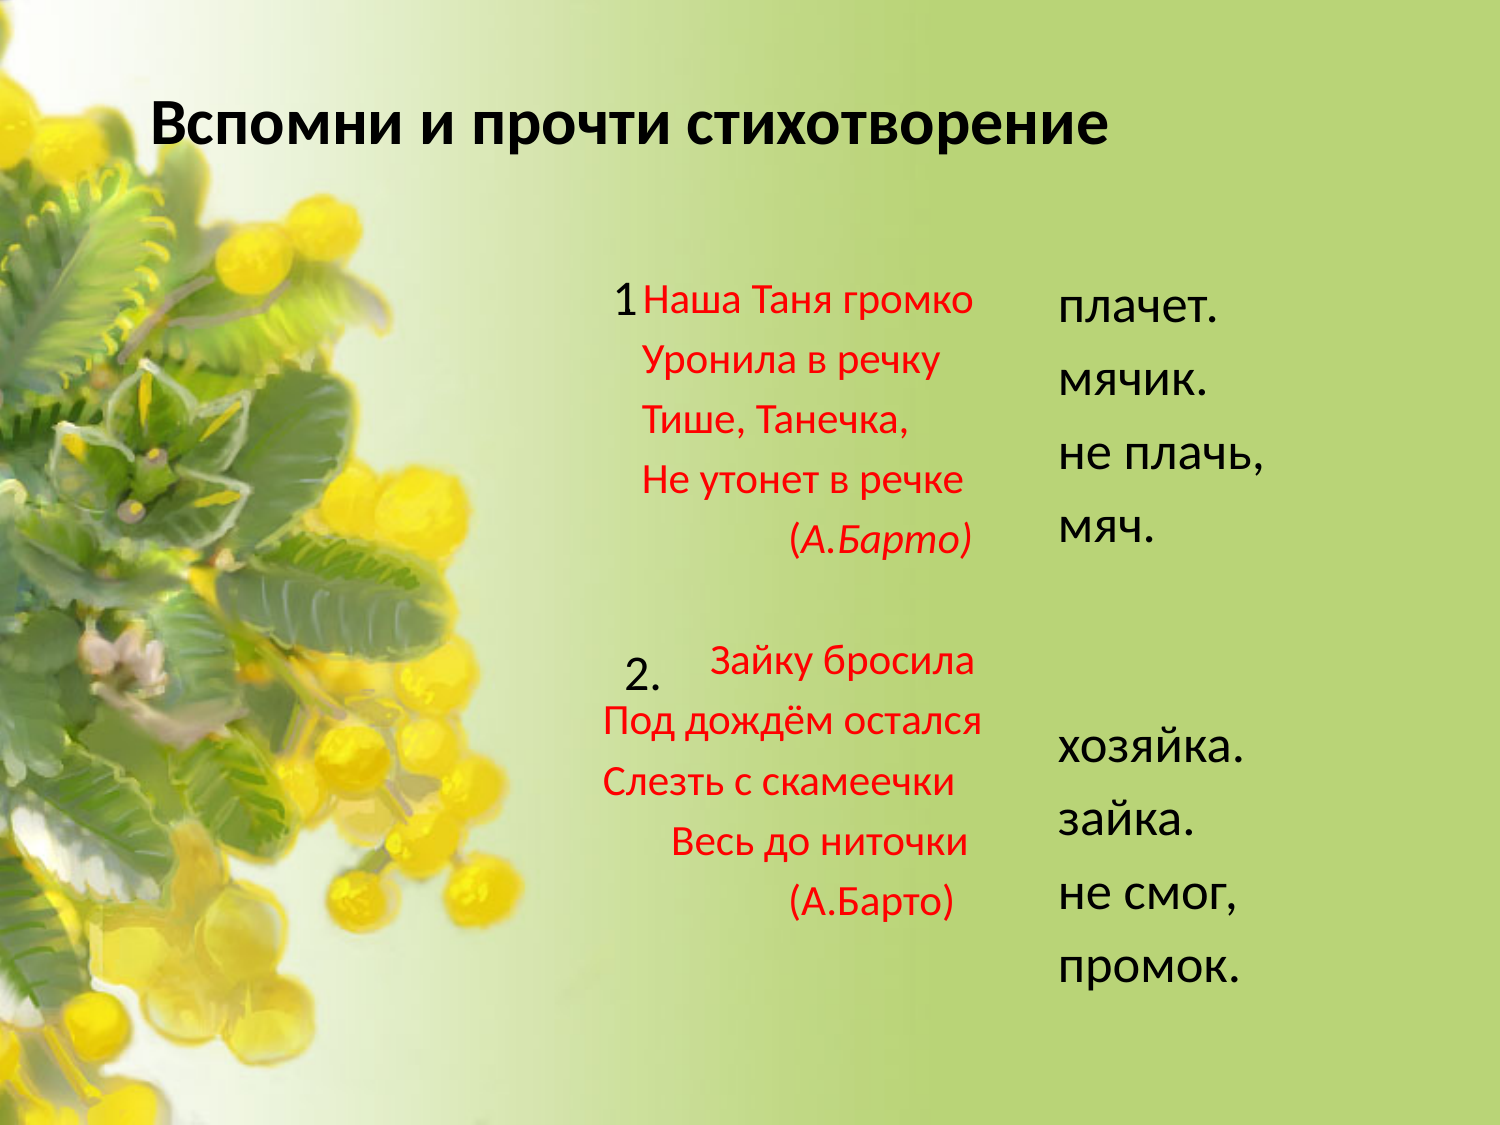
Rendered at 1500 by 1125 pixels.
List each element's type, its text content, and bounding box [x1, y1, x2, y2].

text_box 1 [597, 257, 657, 333]
picture [0, 0, 1500, 1125]
title Вспомни и прочти стихотворение [75, 70, 1425, 247]
list . Наша Таня громко Уронила в речку Тише, Танечка, Не утонет в речке (А.Барто) Зайку бросила Под дождём остался Слезть с скамеечки Весь до ниточки (А.Барто) [539, 262, 1042, 1005]
list плачет. мячик. не плачь, мяч. хозяйка. зайка. не смог, промок. [1042, 262, 1425, 1005]
text_box 2. [609, 632, 692, 708]
